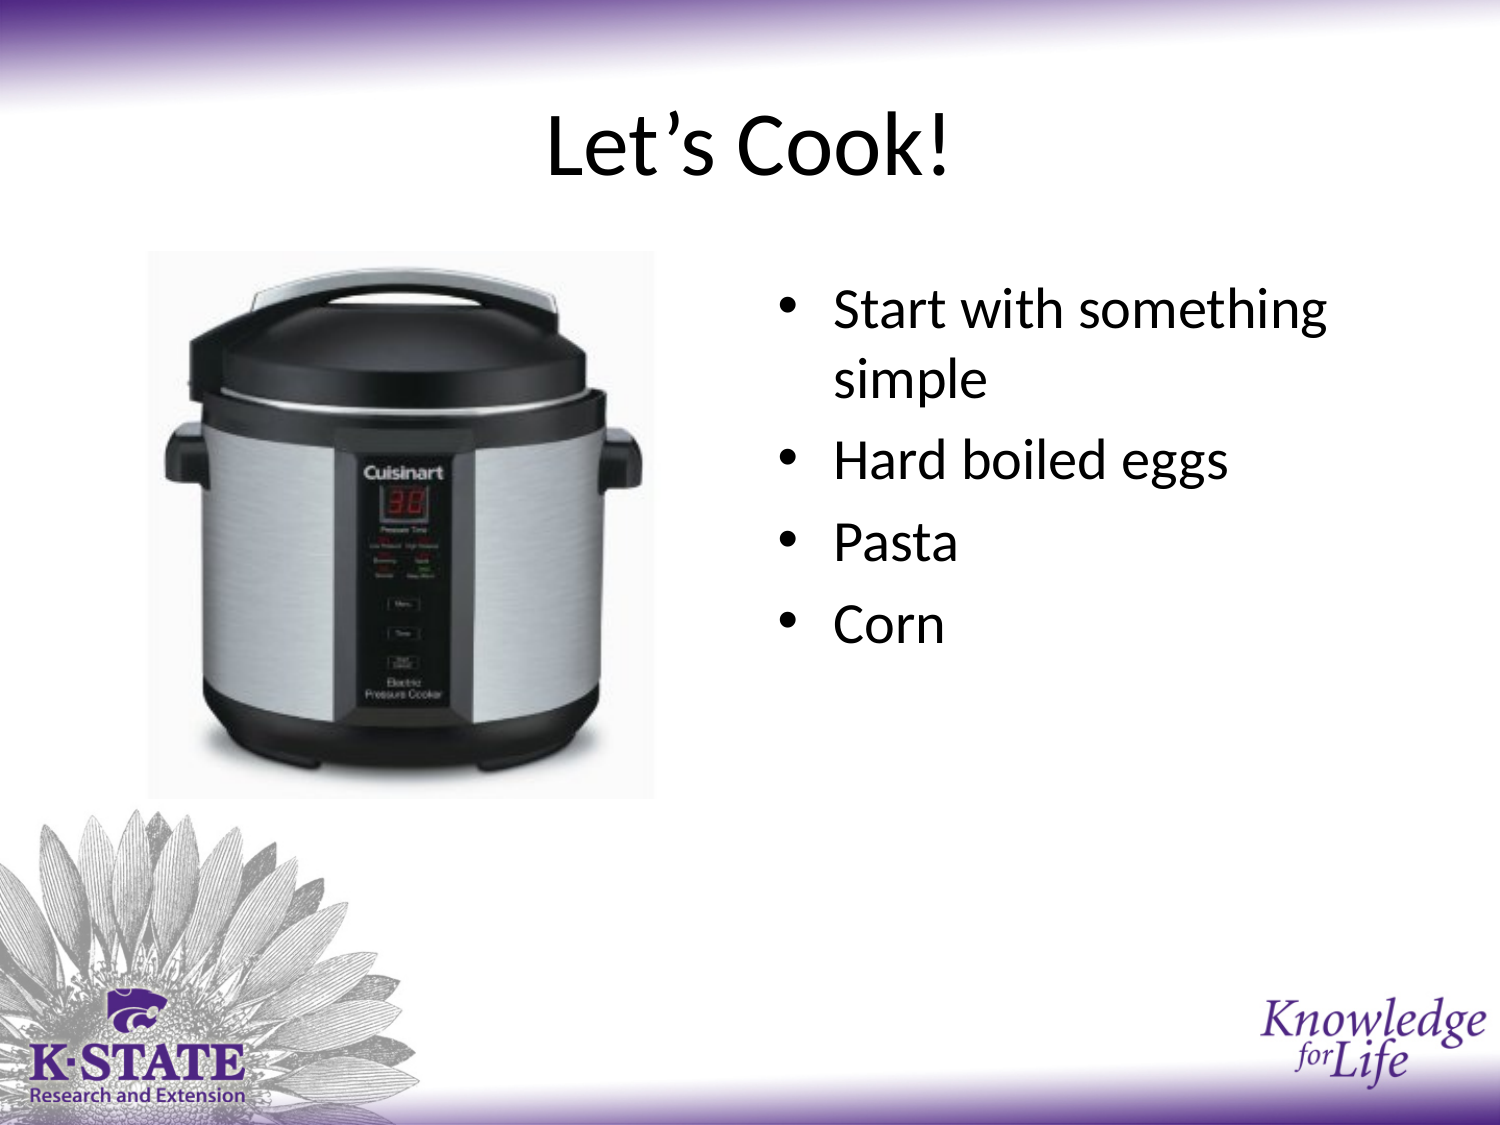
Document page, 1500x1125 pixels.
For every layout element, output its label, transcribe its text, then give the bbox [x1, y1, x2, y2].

picture [0, 0, 1500, 1125]
list Start with something simple Hard boiled eggs Pasta Corn [762, 262, 1425, 975]
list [127, 250, 676, 800]
title Let’s Cook! [75, 45, 1425, 233]
